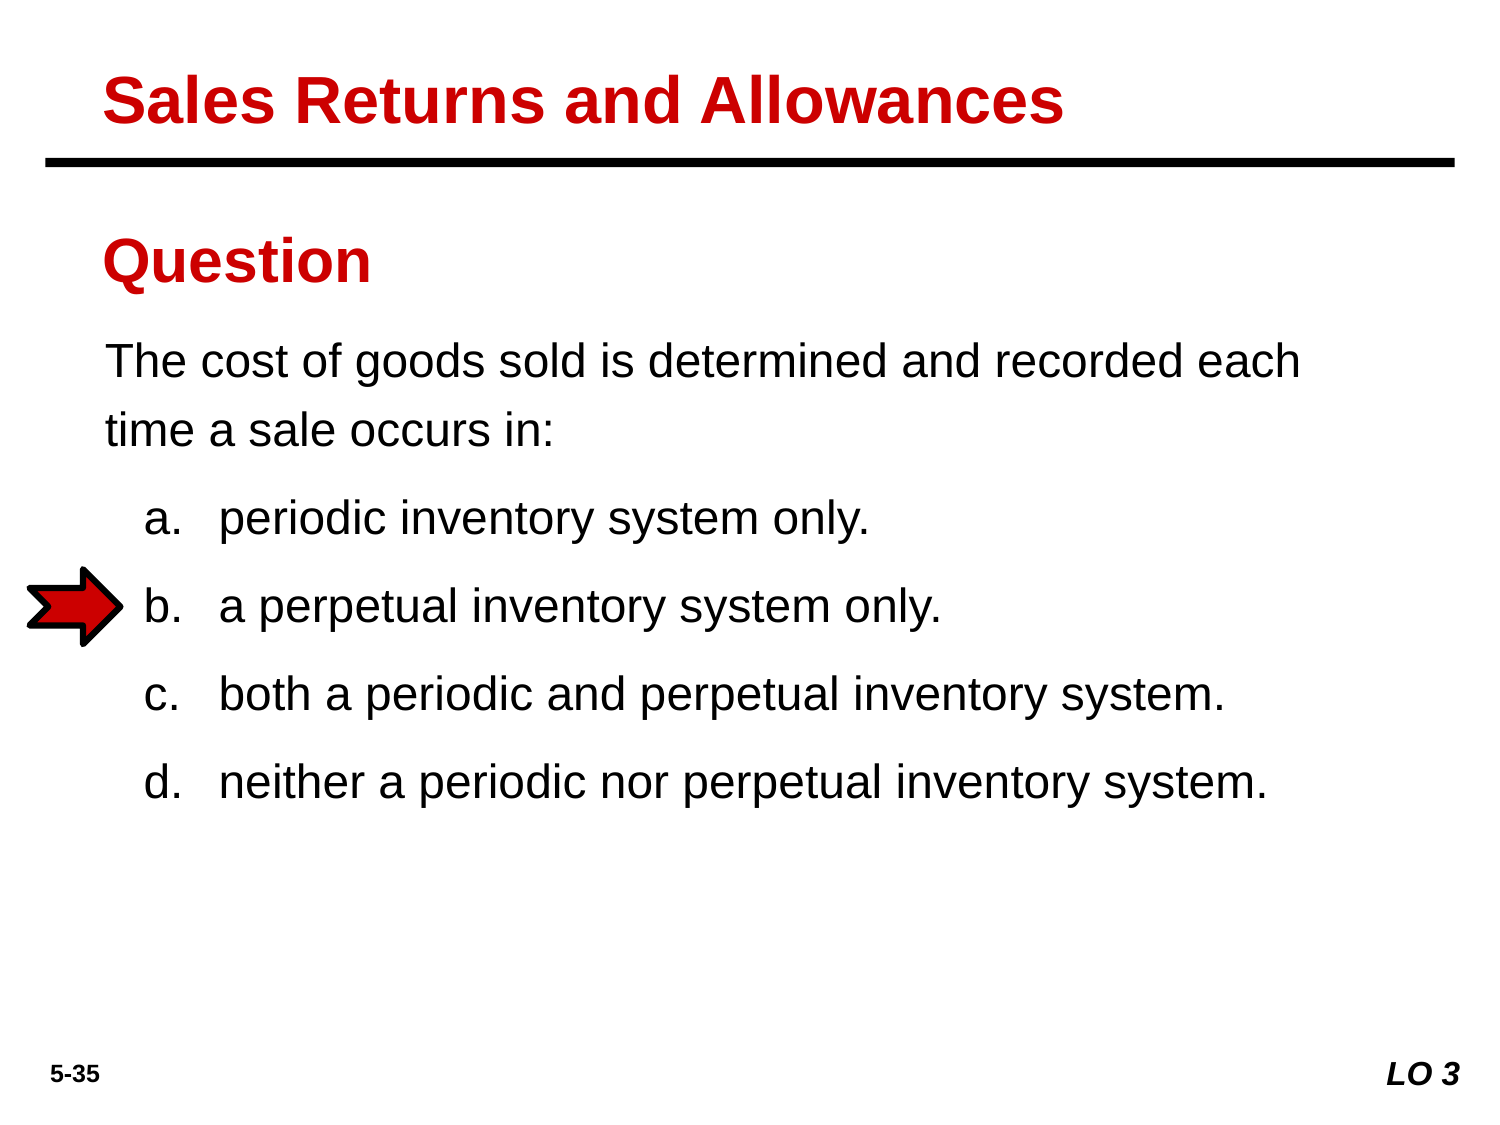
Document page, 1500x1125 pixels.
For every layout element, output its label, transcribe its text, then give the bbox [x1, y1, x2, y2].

text_box LO 3 [1350, 1044, 1475, 1100]
text_box The cost of goods sold is determined and recorded each time a sale occurs in: periodic inventory system only. a perpetual inventory system only. both a periodic and perpetual inventory system. neither a periodic nor perpetual inventory system. [74, 310, 1338, 961]
text_box Question [87, 212, 1211, 303]
text_box Sales Returns and Allowances [87, 50, 1338, 142]
text_box [29, 569, 121, 645]
